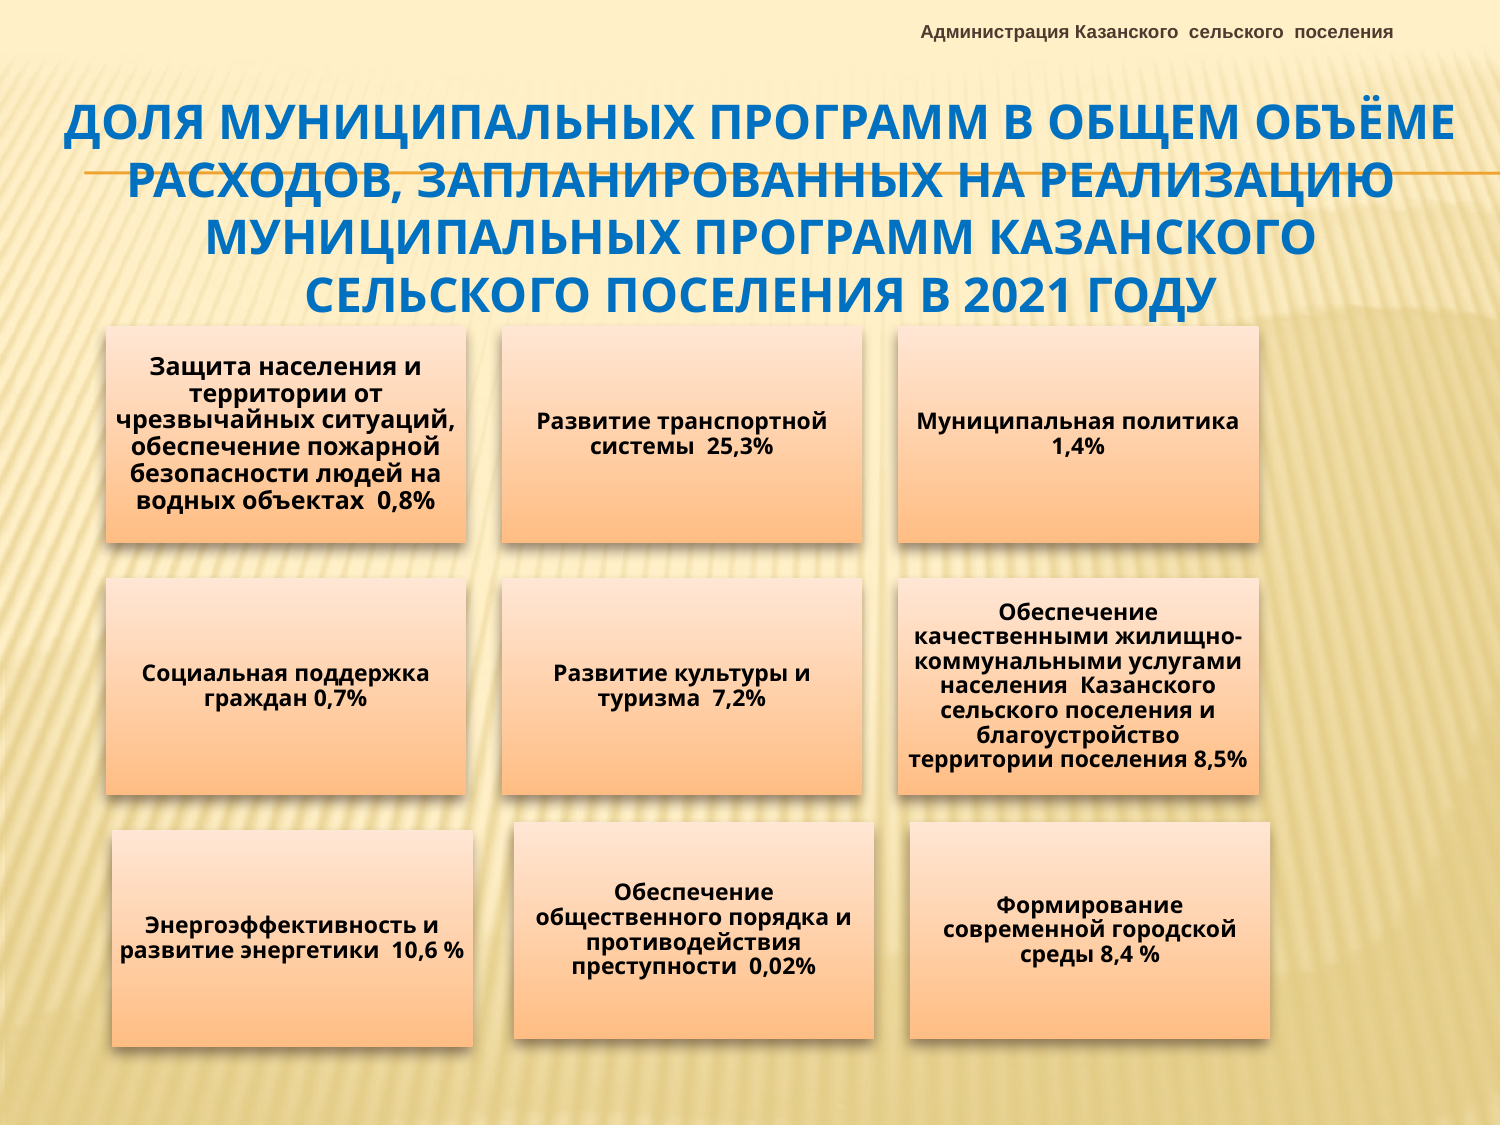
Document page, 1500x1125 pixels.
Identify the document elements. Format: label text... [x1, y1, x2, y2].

title Доля муниципальных программ в общем объёме расходов, запланированных на реализацию муниципальных программ Казанского сельского поселения в 2021 году [41, 119, 1483, 295]
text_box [0, 325, 1442, 1048]
text_box Администрация Казанского сельского поселения [905, 11, 1409, 50]
